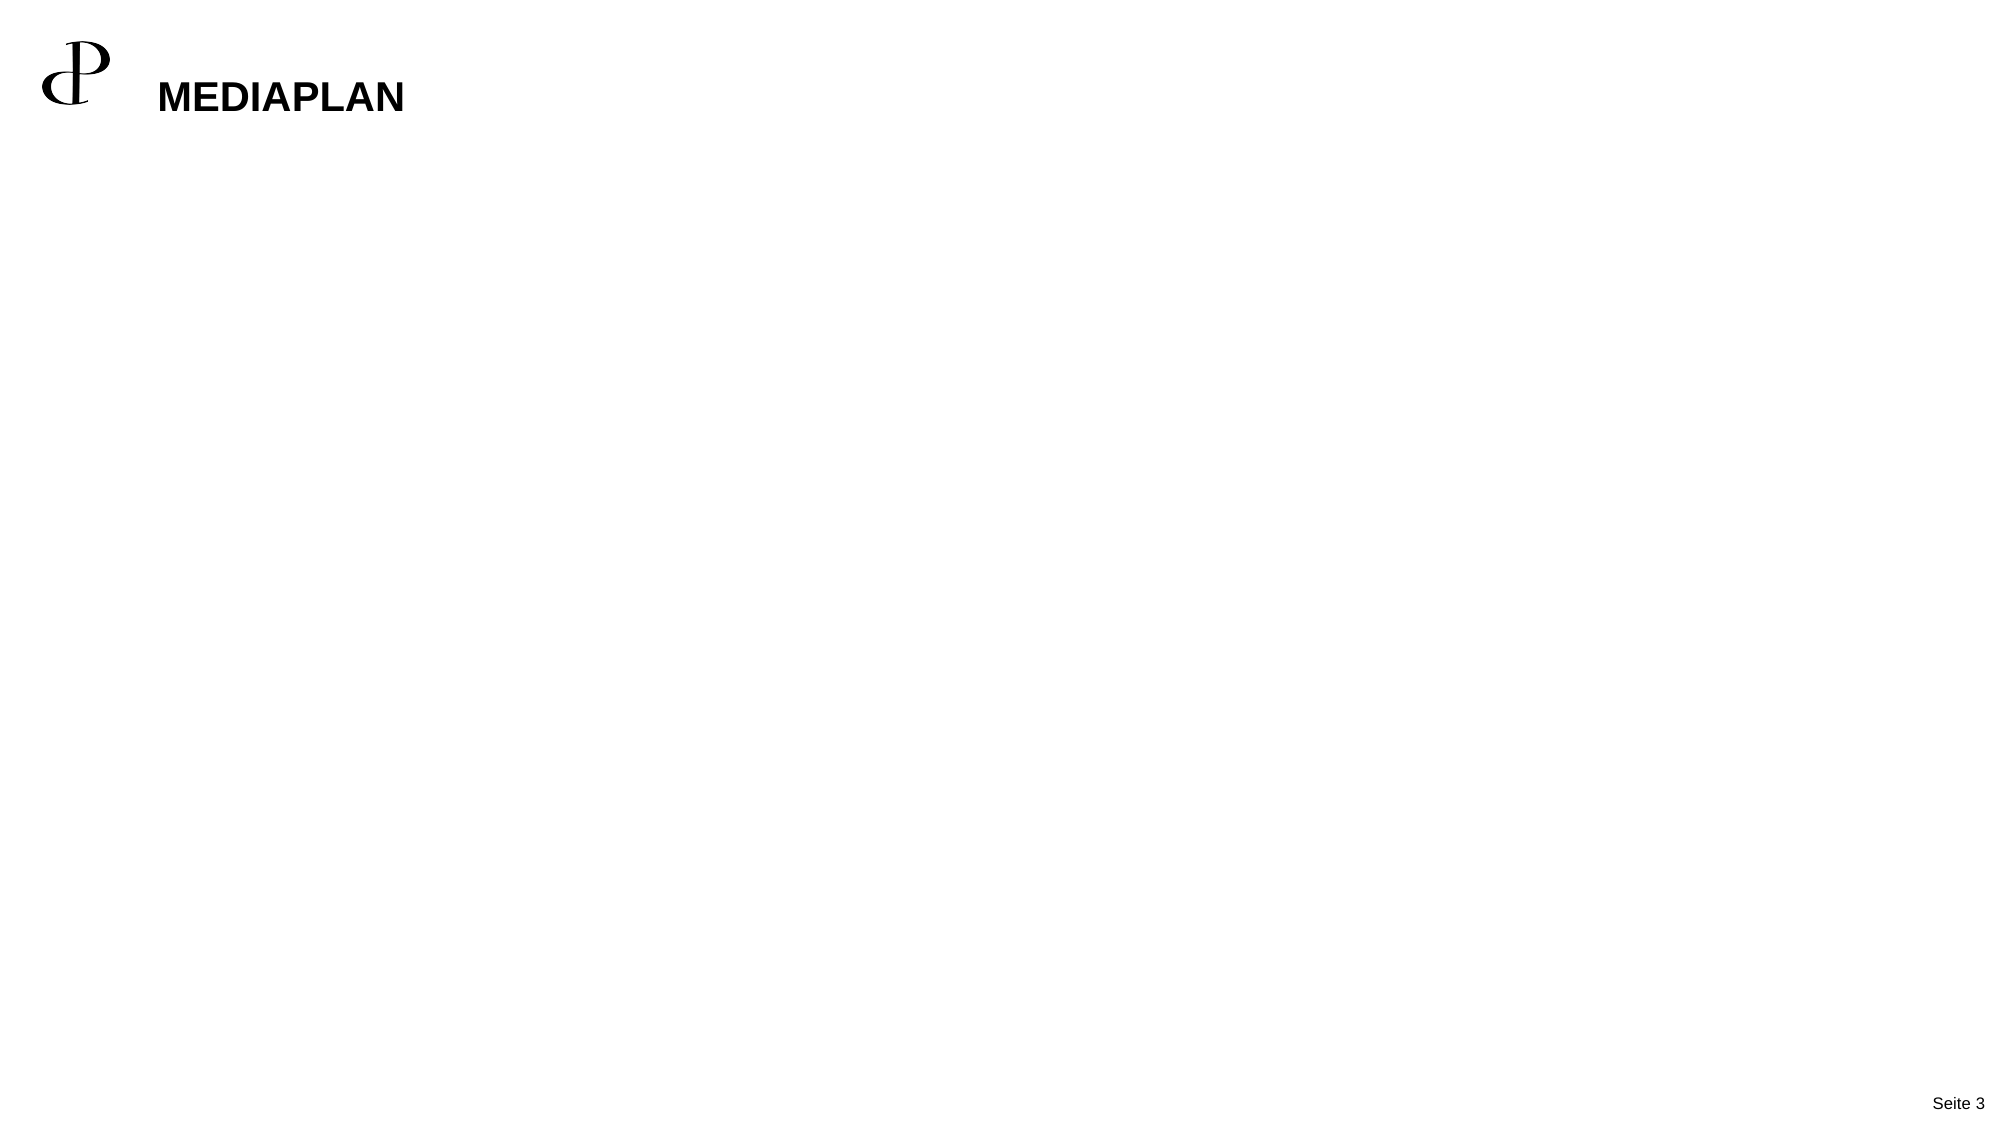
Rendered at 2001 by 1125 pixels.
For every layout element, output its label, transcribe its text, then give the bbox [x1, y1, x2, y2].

picture [42, 41, 110, 105]
slide_number Seite 3 [1550, 1072, 2000, 1125]
list MEDIAPLAN [157, 62, 1894, 111]
